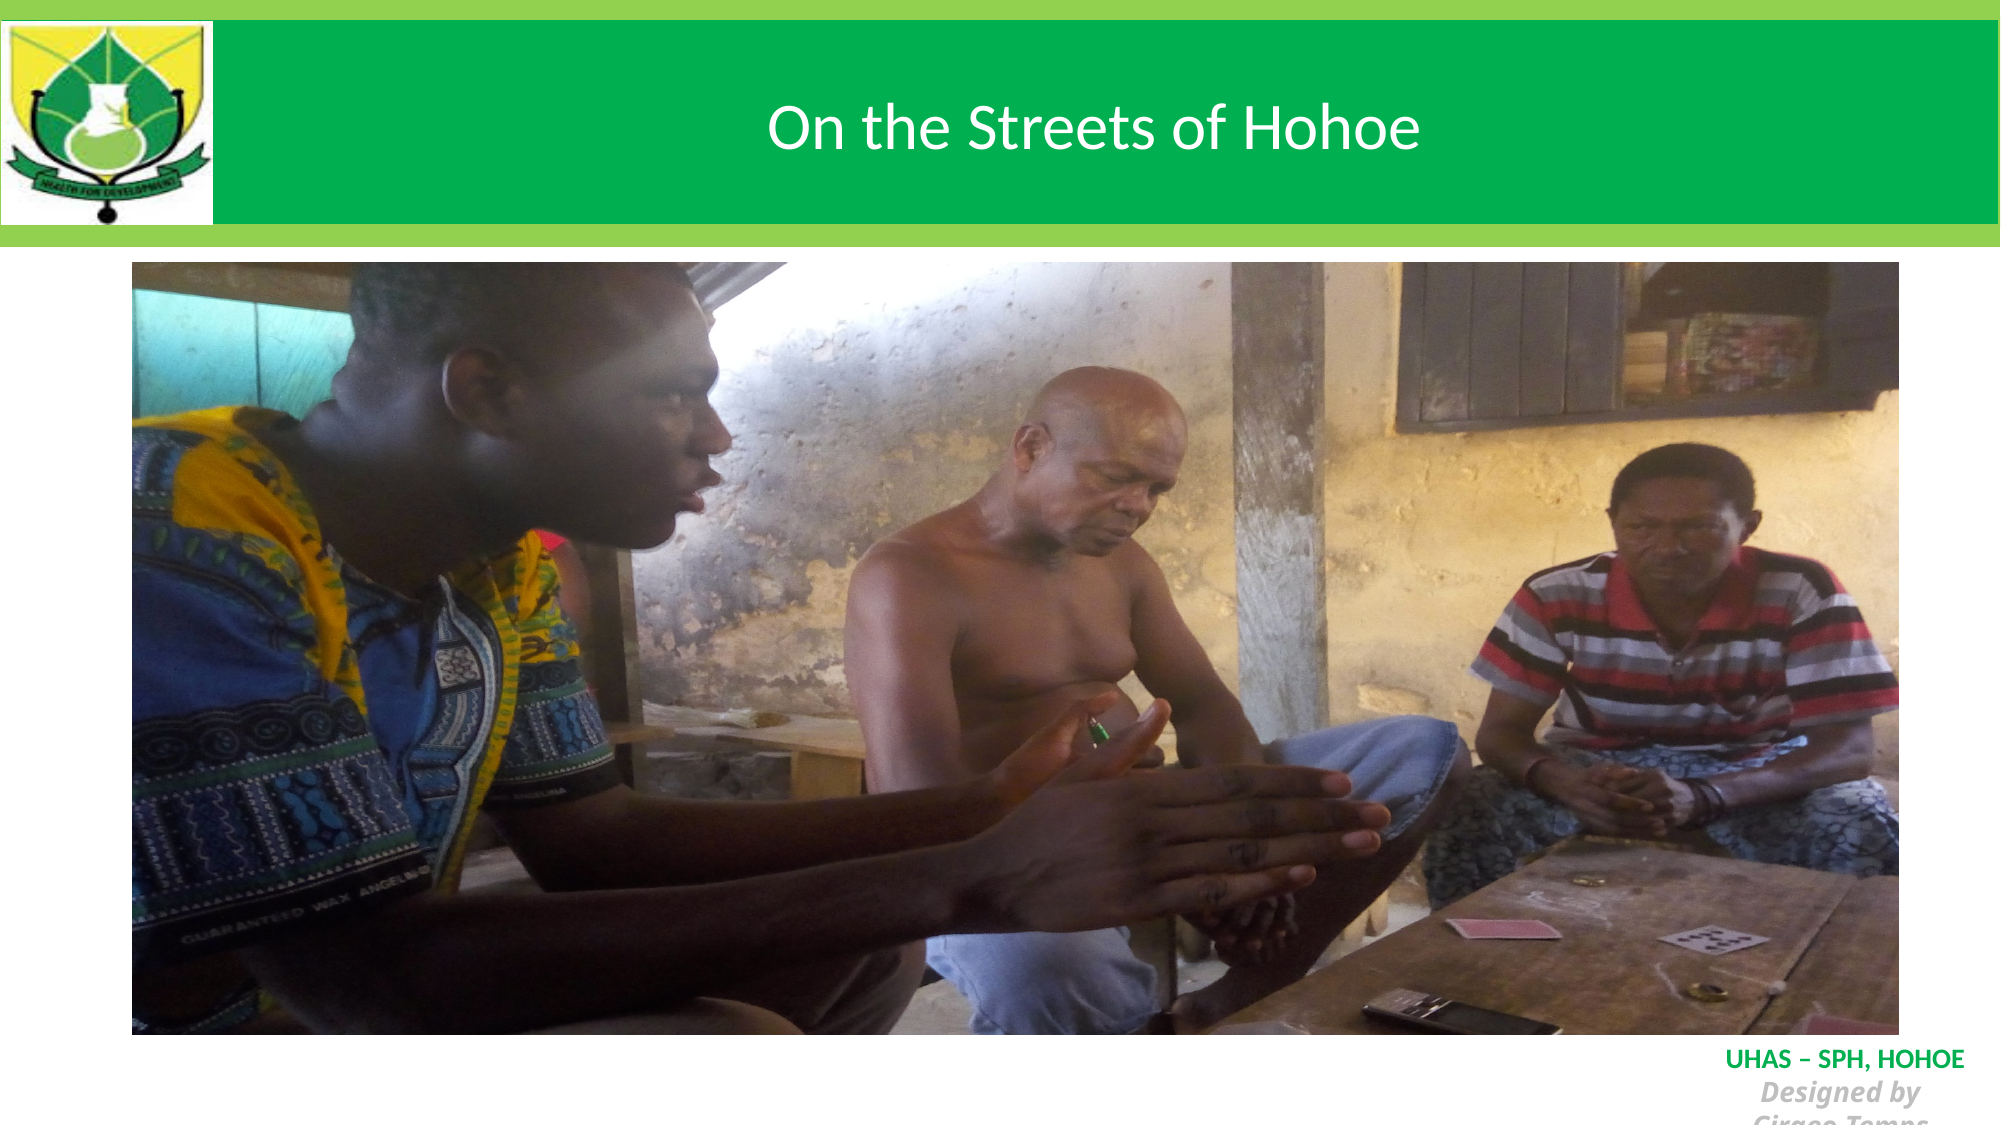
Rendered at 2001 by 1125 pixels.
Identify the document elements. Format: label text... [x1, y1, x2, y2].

title On the Streets of Hohoe [214, 21, 1977, 225]
picture [1, 21, 213, 225]
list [132, 262, 1899, 1036]
